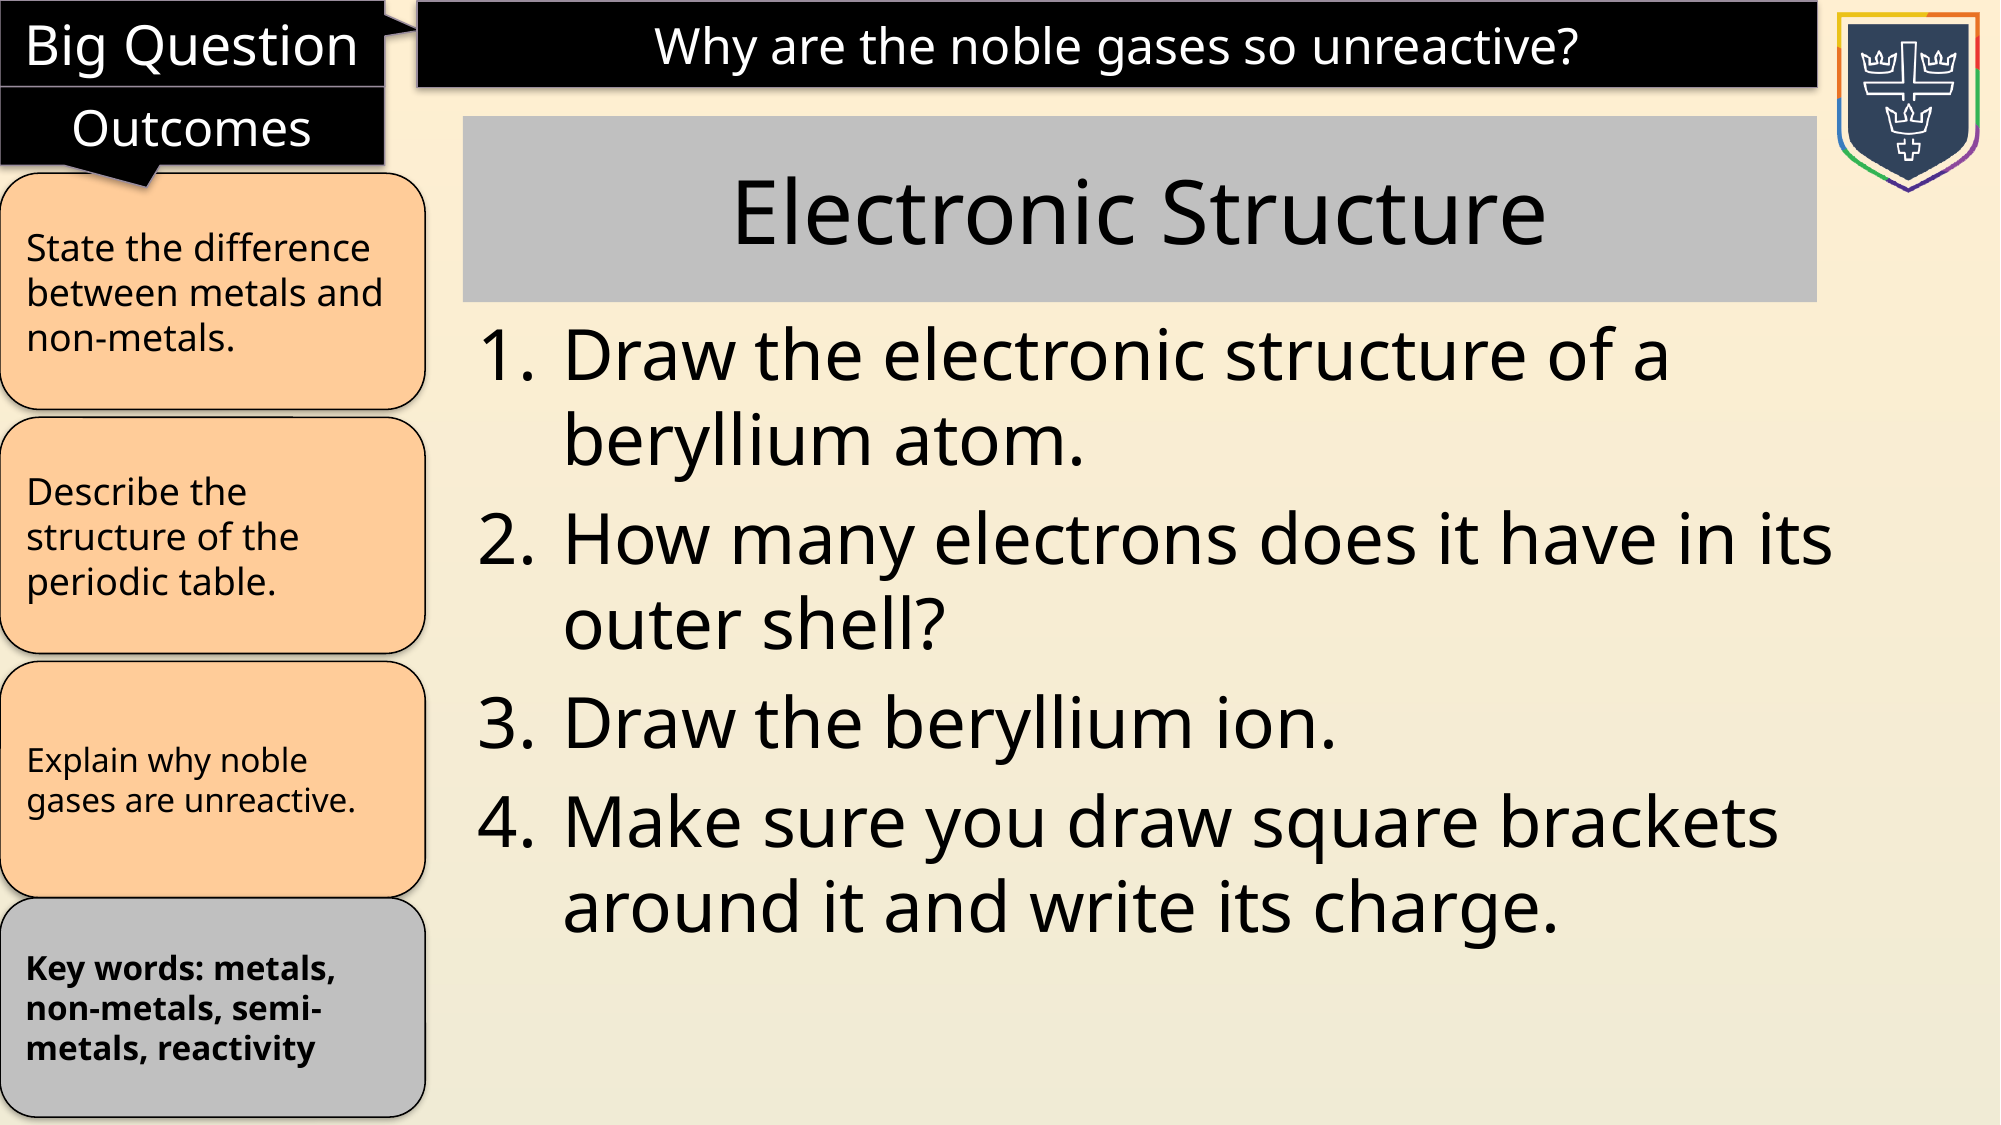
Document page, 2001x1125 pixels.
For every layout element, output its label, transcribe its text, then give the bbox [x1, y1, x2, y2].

list Electronic Structure [462, 116, 1817, 303]
picture [1817, 11, 2000, 194]
list Draw the electronic structure of a beryllium atom. How many electrons does it have in its outer shell? Draw the beryllium ion. Make sure you draw square brackets around it and write its charge. [462, 302, 2000, 1125]
